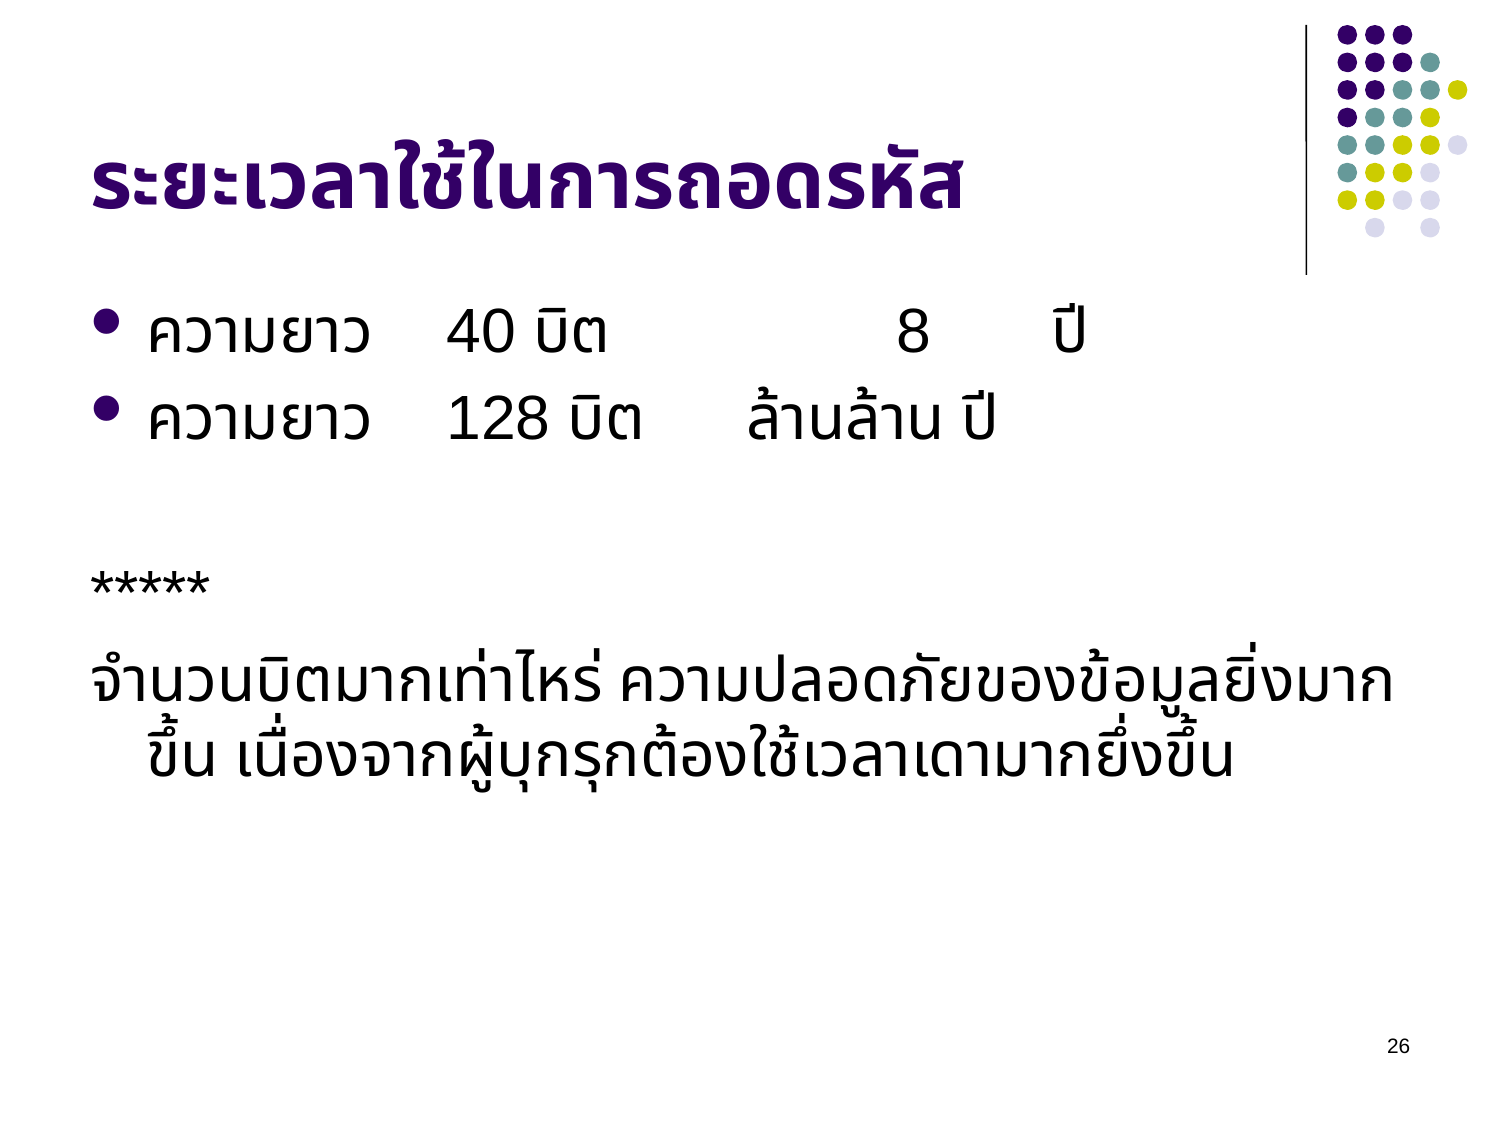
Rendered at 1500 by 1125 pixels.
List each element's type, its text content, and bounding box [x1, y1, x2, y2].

slide_number 26 [1074, 1024, 1426, 1101]
list ความยาว 40 บิต 8 ปี ความยาว 128 บิต ล้านล้าน ปี ***** จำนวนบิตมากเท่าไหร่ ความปลอดภัยของข้อมูลยิ่งมากขึ้น เนื่องจากผู้บุกรุกต้องใช้เวลาเดามากยึ่งขึ้น [74, 281, 1426, 1006]
title ระยะเวลาใช้ในการถอดรหัส [74, 19, 1313, 233]
